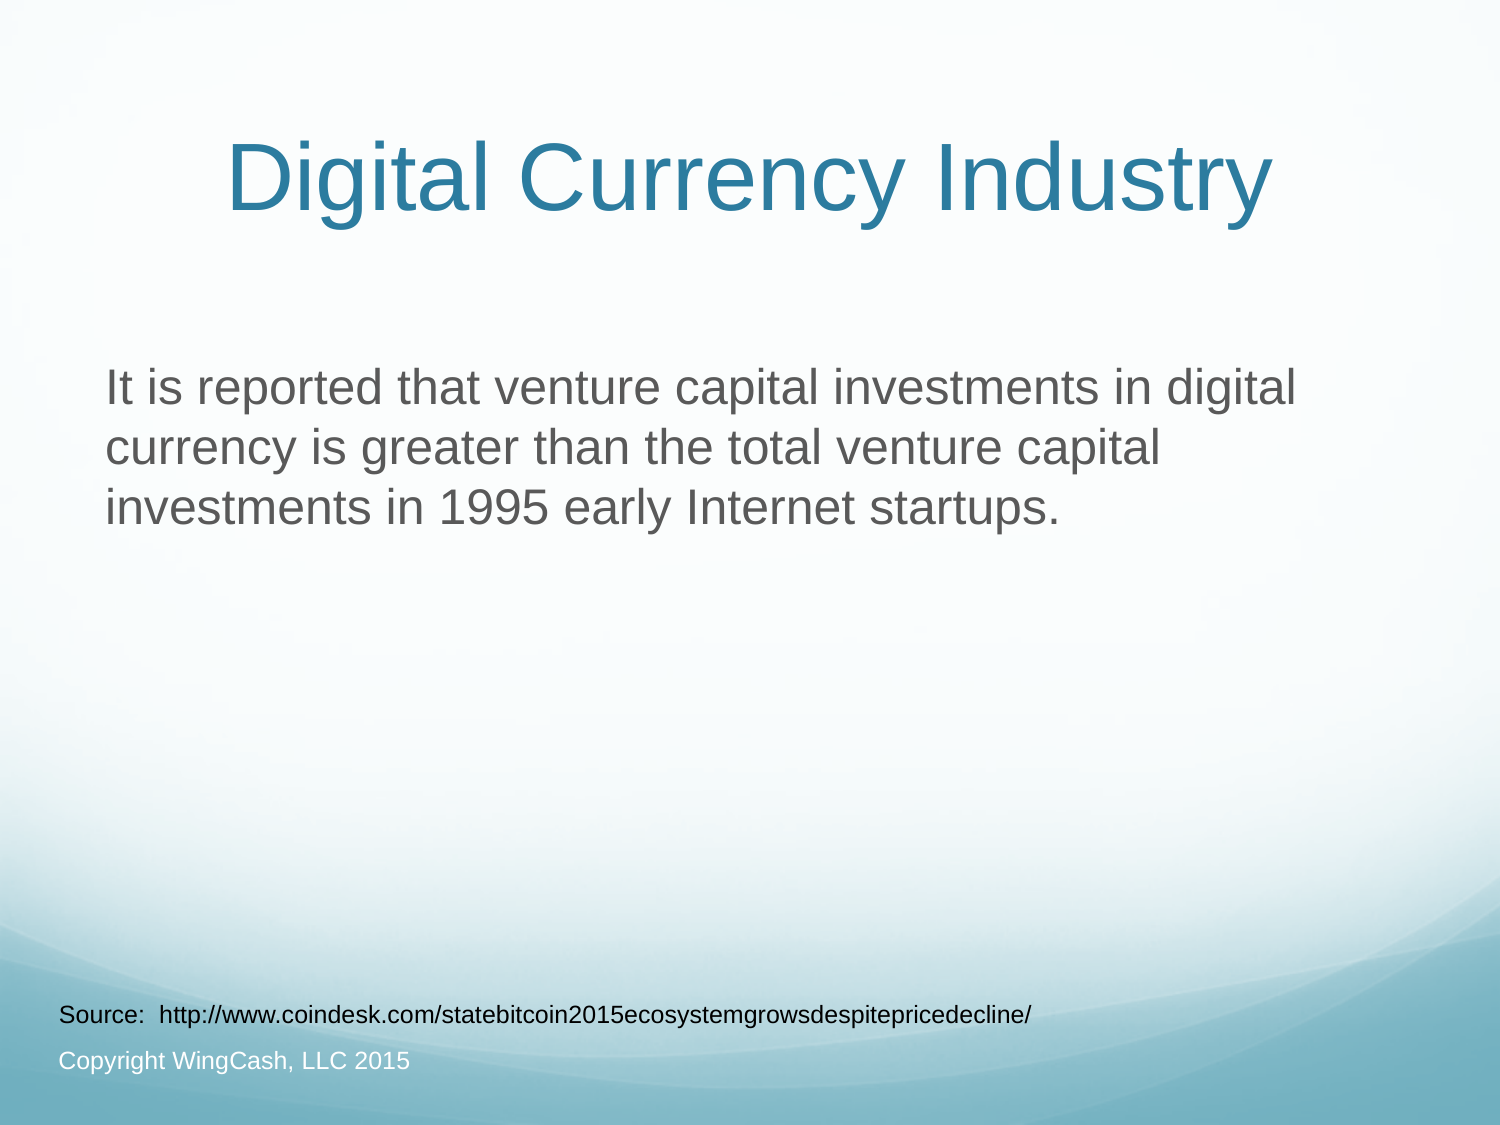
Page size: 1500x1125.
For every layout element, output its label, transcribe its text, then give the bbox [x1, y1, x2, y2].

text_box Source: http://www.coindesk.com/statebitcoin2015ecosystemgrowsdespitepricedecline/ [43, 990, 1151, 1037]
picture [0, 0, 1500, 1125]
list It is reported that venture capital investments in digital currency is greater than the total venture capital investments in 1995 early Internet startups. [90, 346, 1410, 1060]
title Digital Currency Industry [90, 17, 1410, 237]
footer Copyright WingCash, LLC 2015 [43, 1029, 838, 1090]
